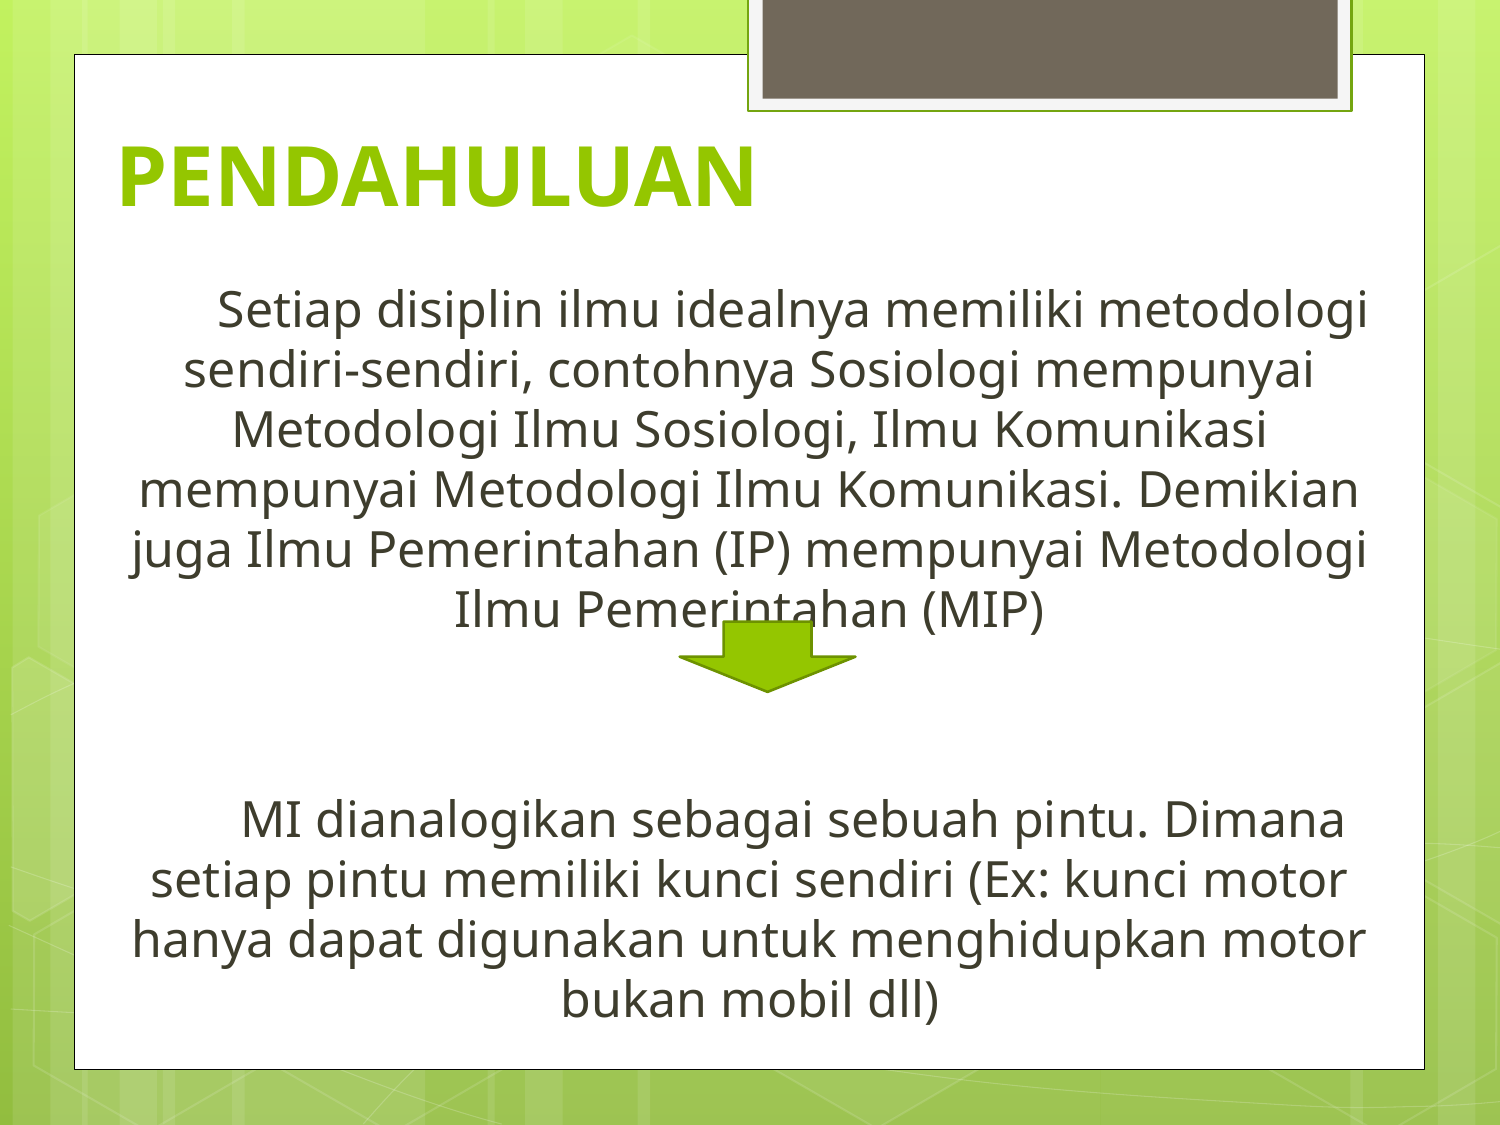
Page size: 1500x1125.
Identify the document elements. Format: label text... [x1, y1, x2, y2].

list Setiap disiplin ilmu idealnya memiliki metodologi sendiri-sendiri, contohnya Sosiologi mempunyai Metodologi Ilmu Sosiologi, Ilmu Komunikasi mempunyai Metodologi Ilmu Komunikasi. Demikian juga Ilmu Pemerintahan (IP) mempunyai Metodologi Ilmu Pemerintahan (MIP) MI dianalogikan sebagai sebuah pintu. Dimana setiap pintu memiliki kunci sendiri (Ex: kunci motor hanya dapat digunakan untuk menghidupkan motor bukan mobil dll) [75, 269, 1425, 1059]
title PENDAHULUAN [100, 42, 1253, 231]
text_box [678, 620, 857, 694]
